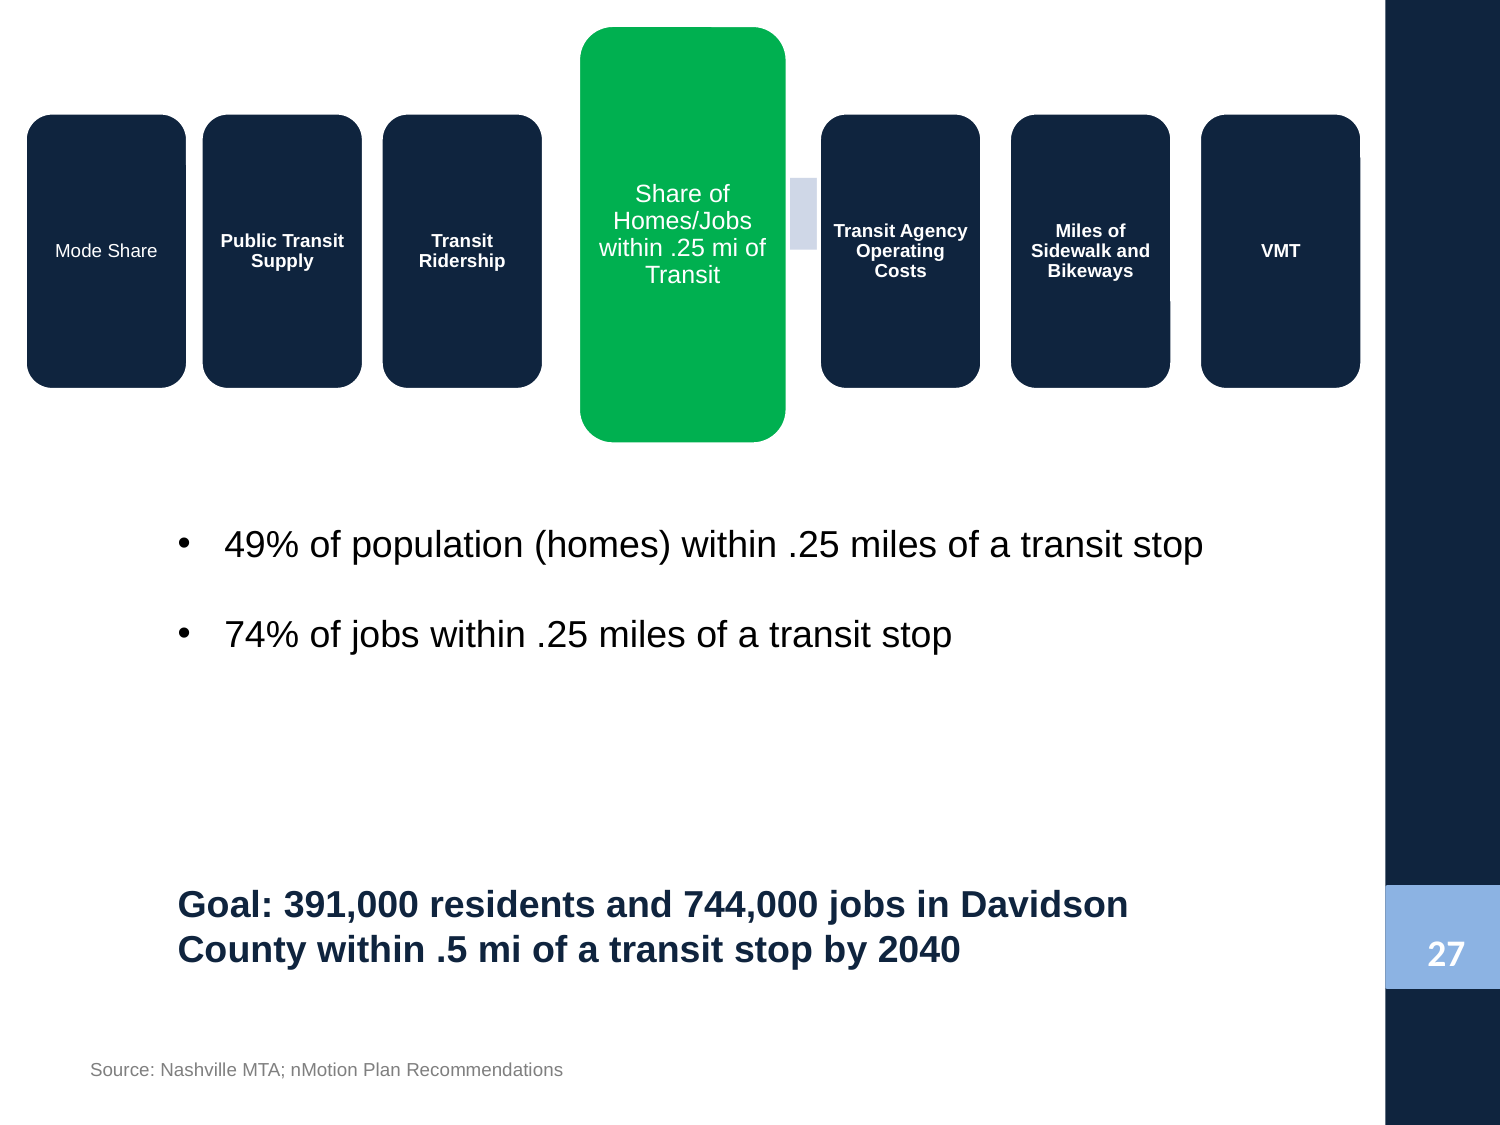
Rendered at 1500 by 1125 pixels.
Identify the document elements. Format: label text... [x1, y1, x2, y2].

text_box 49% of population (homes) within .25 miles of a transit stop 74% of jobs within .25 miles of a transit stop Goal: 391,000 residents and 744,000 jobs in Davidson County within .5 mi of a transit stop by 2040 [162, 512, 1250, 982]
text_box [24, 24, 1363, 445]
text_box Source: Nashville MTA; nMotion Plan Recommendations [75, 1050, 582, 1088]
text_box 27 [1412, 921, 1482, 982]
